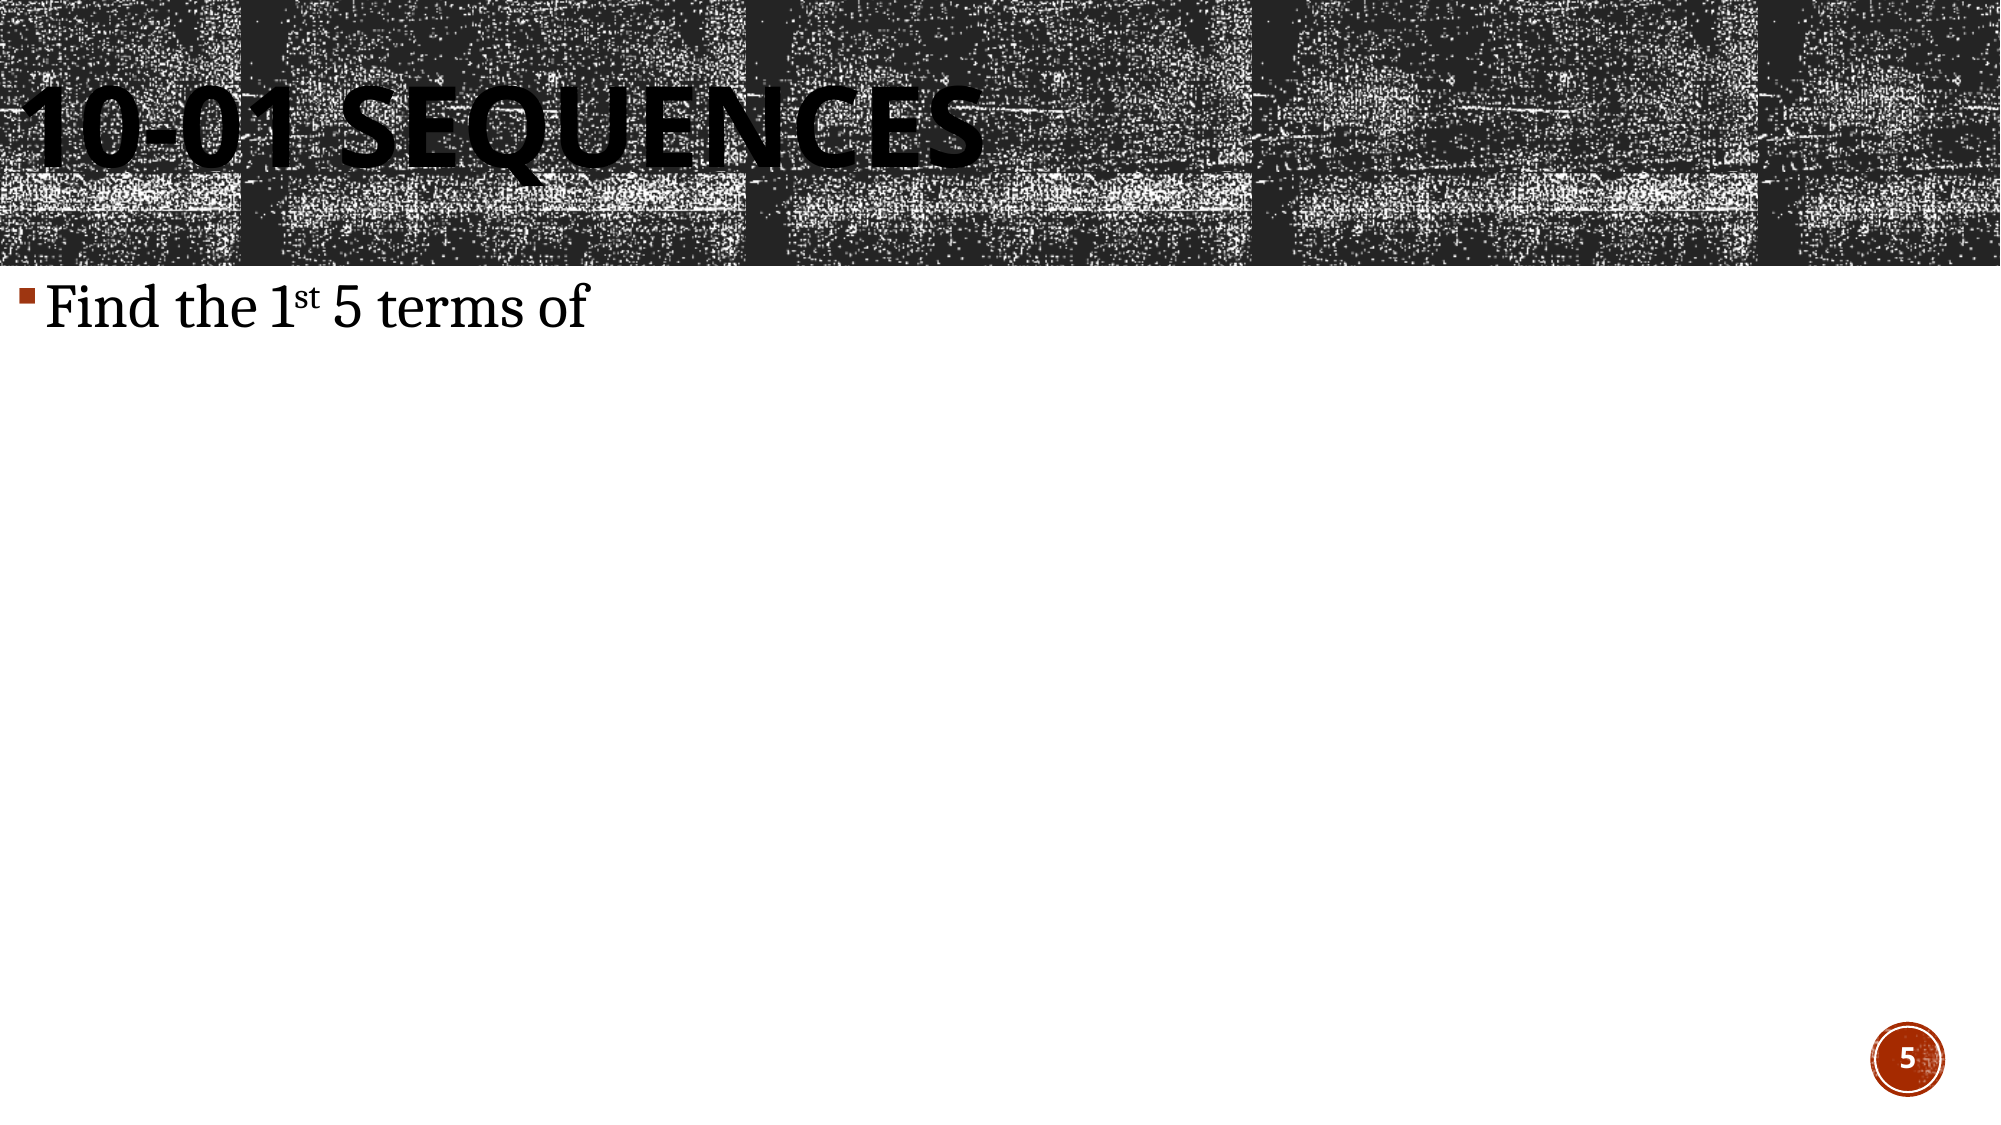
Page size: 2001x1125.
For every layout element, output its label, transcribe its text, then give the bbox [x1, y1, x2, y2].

slide_number 5 [1855, 1028, 1961, 1089]
title 10-01 Sequences [0, 0, 2000, 264]
